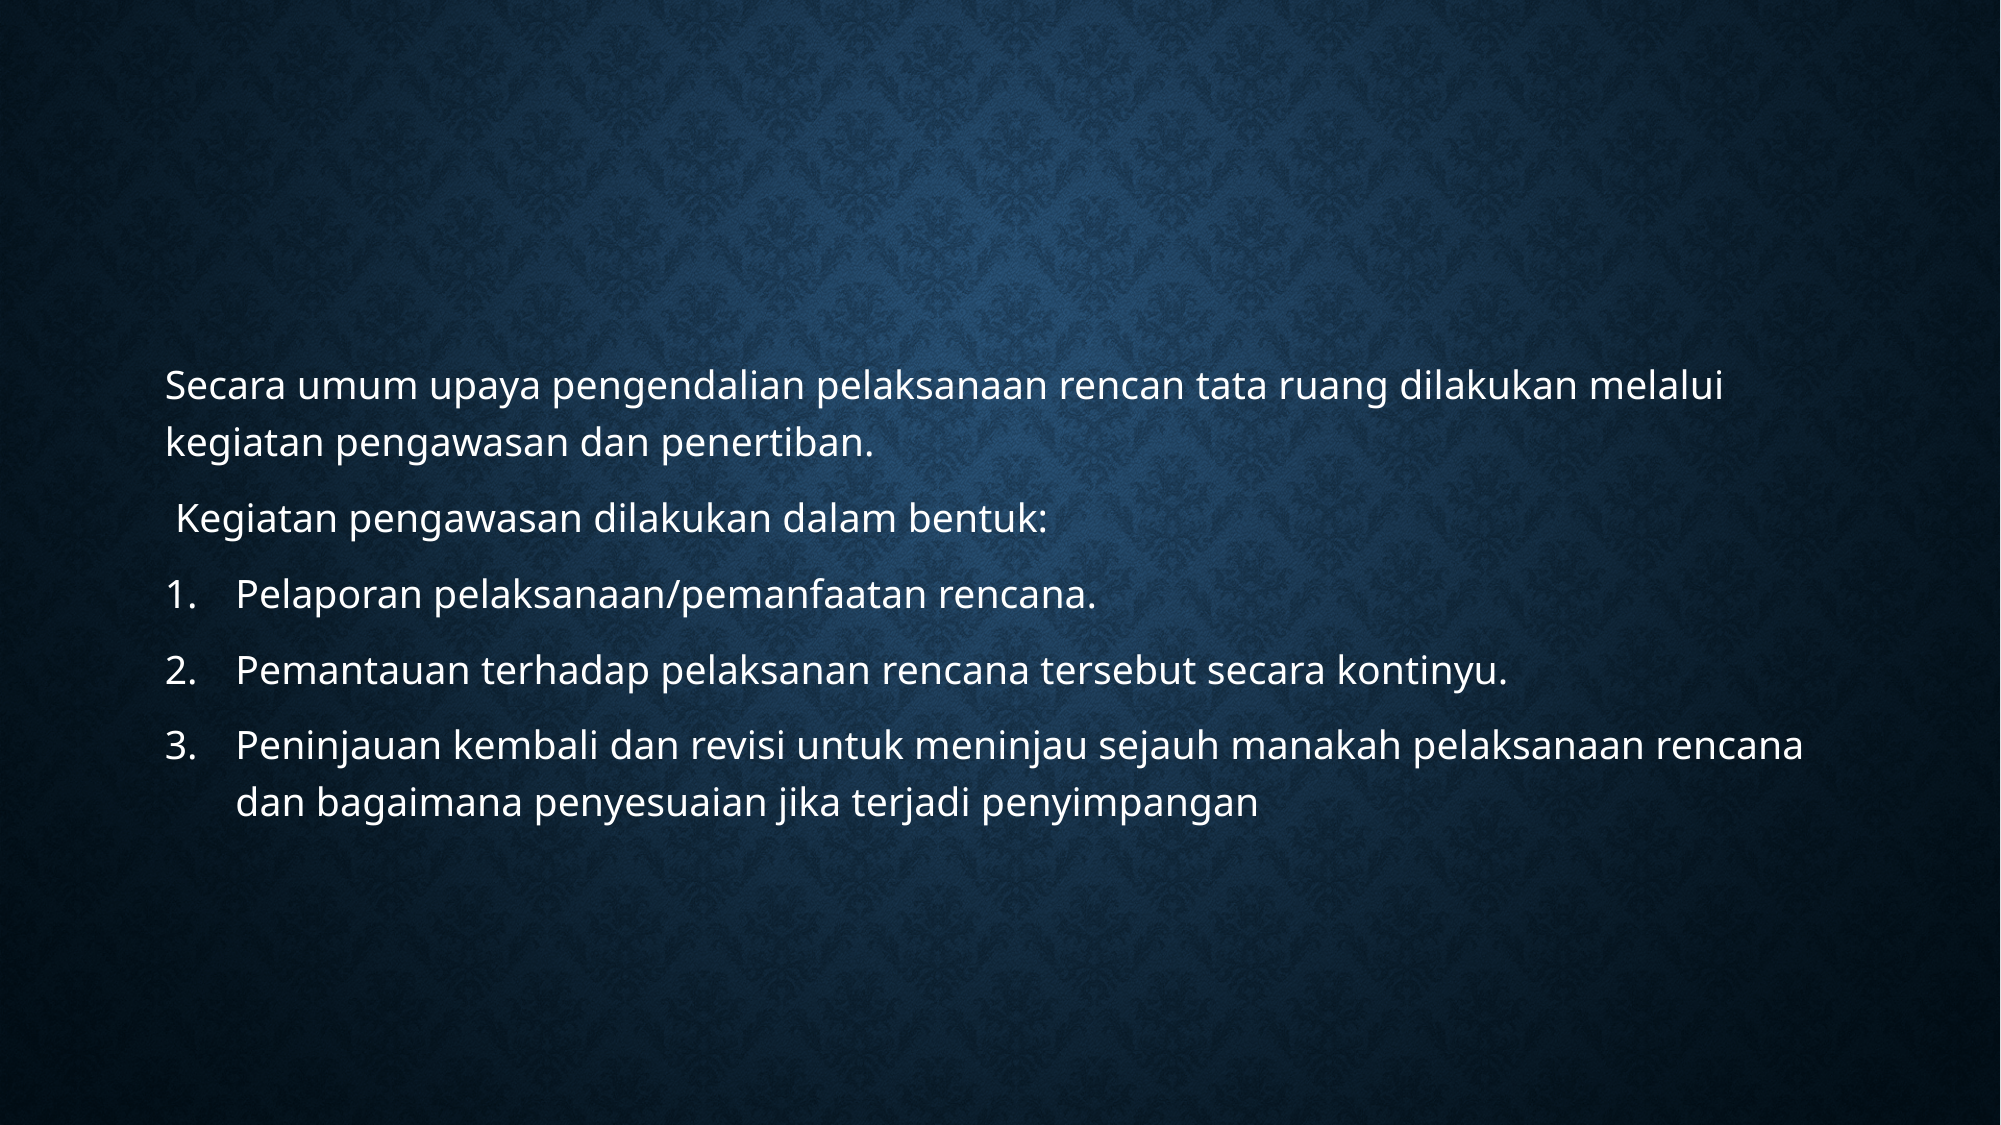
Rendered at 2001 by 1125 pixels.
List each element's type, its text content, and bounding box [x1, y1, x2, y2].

list Secara umum upaya pengendalian pelaksanaan rencan tata ruang dilakukan melalui kegiatan pengawasan dan penertiban. Kegiatan pengawasan dilakukan dalam bentuk: Pelaporan pelaksanaan/pemanfaatan rencana. Pemantauan terhadap pelaksanan rencana tersebut secara kontinyu. Peninjauan kembali dan revisi untuk meninjau sejauh manakah pelaksanaan rencana dan bagaimana penyesuaian jika terjadi penyimpangan [149, 343, 1849, 950]
